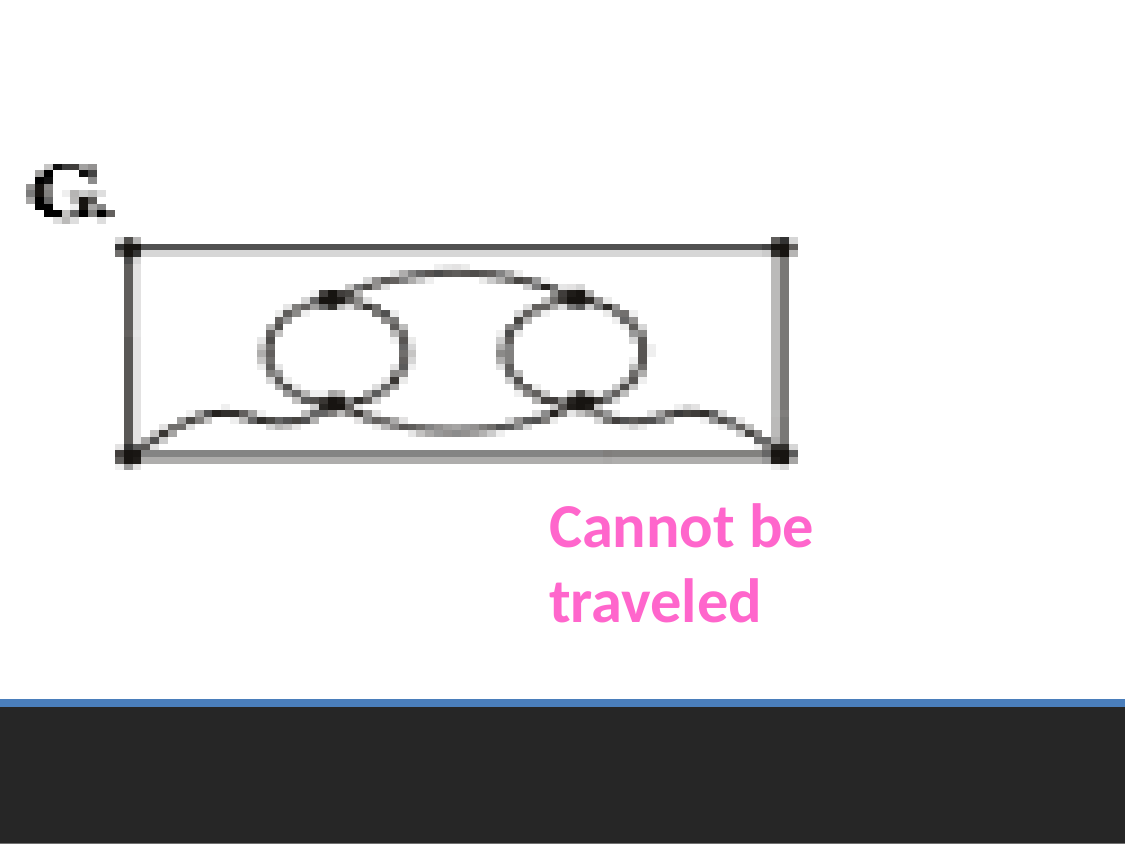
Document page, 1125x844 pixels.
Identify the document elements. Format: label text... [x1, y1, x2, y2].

picture [0, 130, 826, 484]
text_box Cannot be traveled [534, 478, 938, 643]
